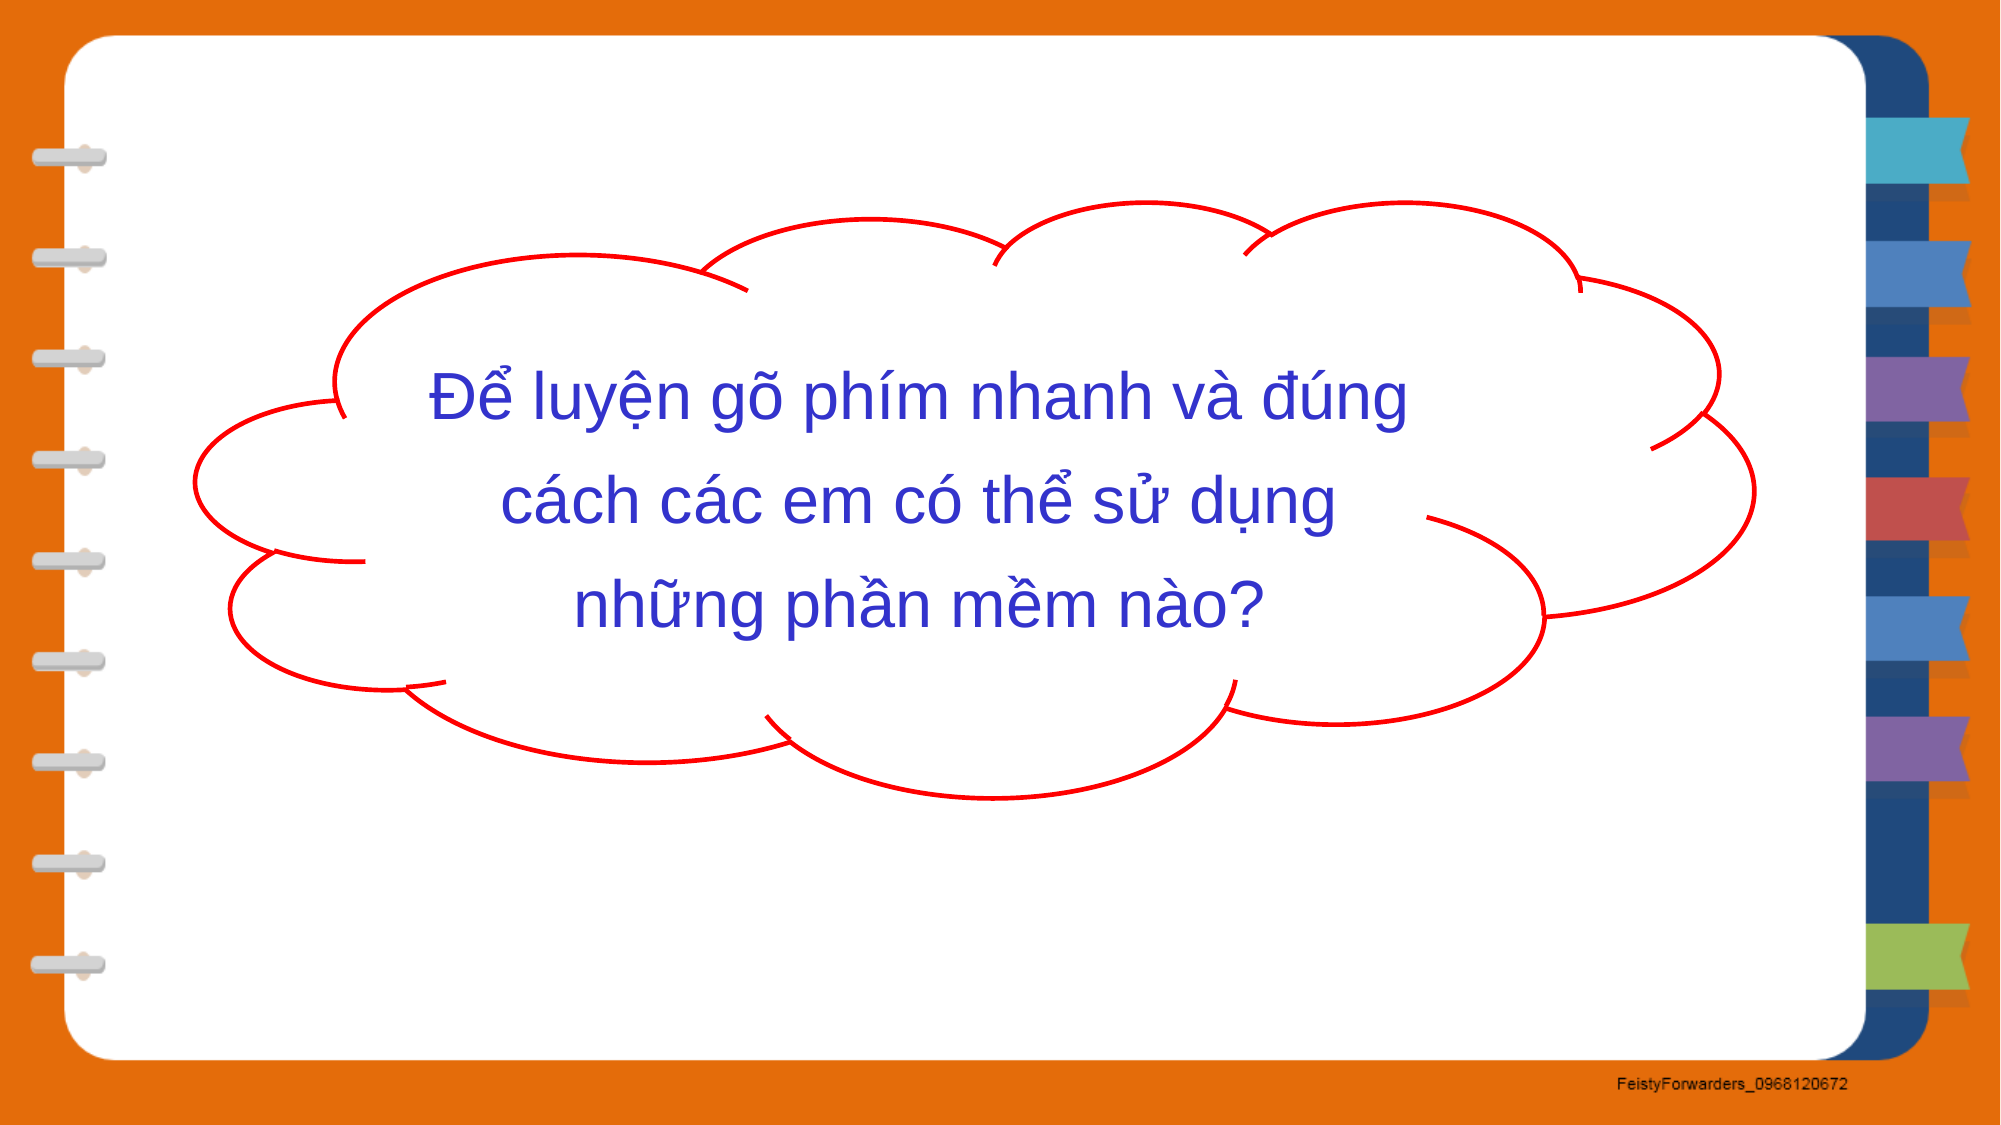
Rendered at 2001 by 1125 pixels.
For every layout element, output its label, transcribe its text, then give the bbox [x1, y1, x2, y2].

text_box Để luyện gõ phím nhanh và đúng cách các em có thể sử dụng những phần mềm nào? [193, 201, 1756, 800]
picture [0, 0, 2001, 1125]
